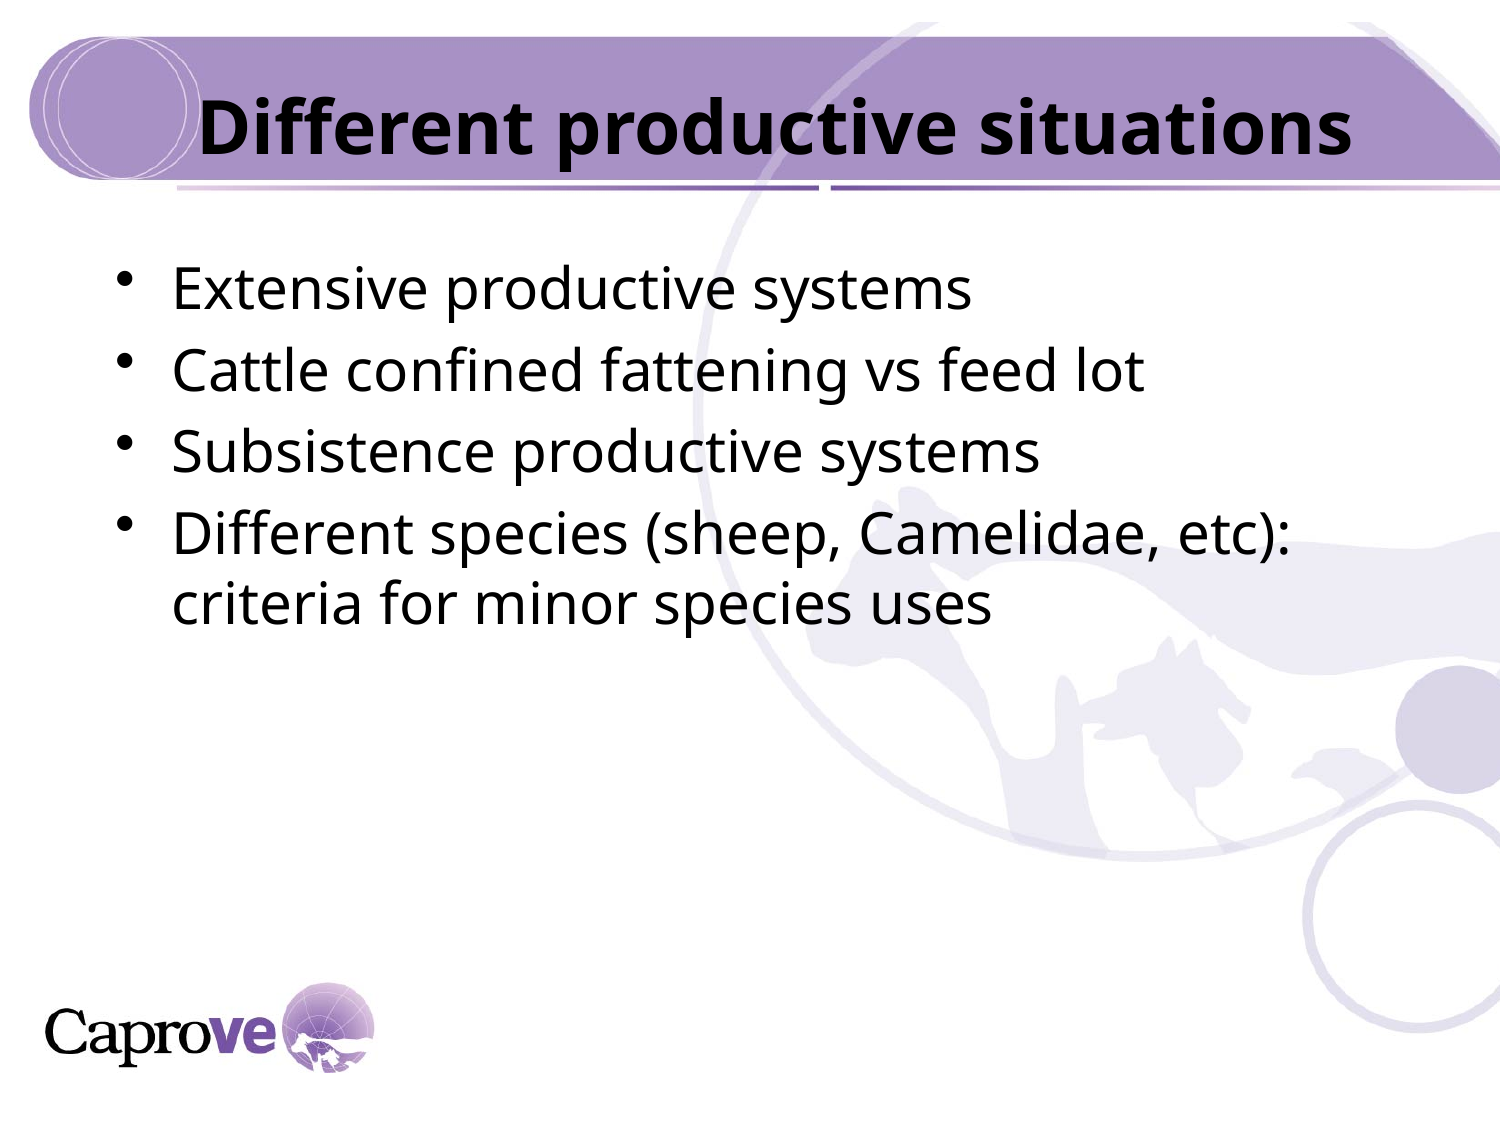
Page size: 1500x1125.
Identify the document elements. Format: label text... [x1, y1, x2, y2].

title Different productive situations [100, 30, 1451, 219]
list Extensive productive systems Cattle confined fattening vs feed lot Subsistence productive systems Different species (sheep, Camelidae, etc): criteria for minor species uses [100, 243, 1451, 987]
picture [29, 22, 1500, 1073]
